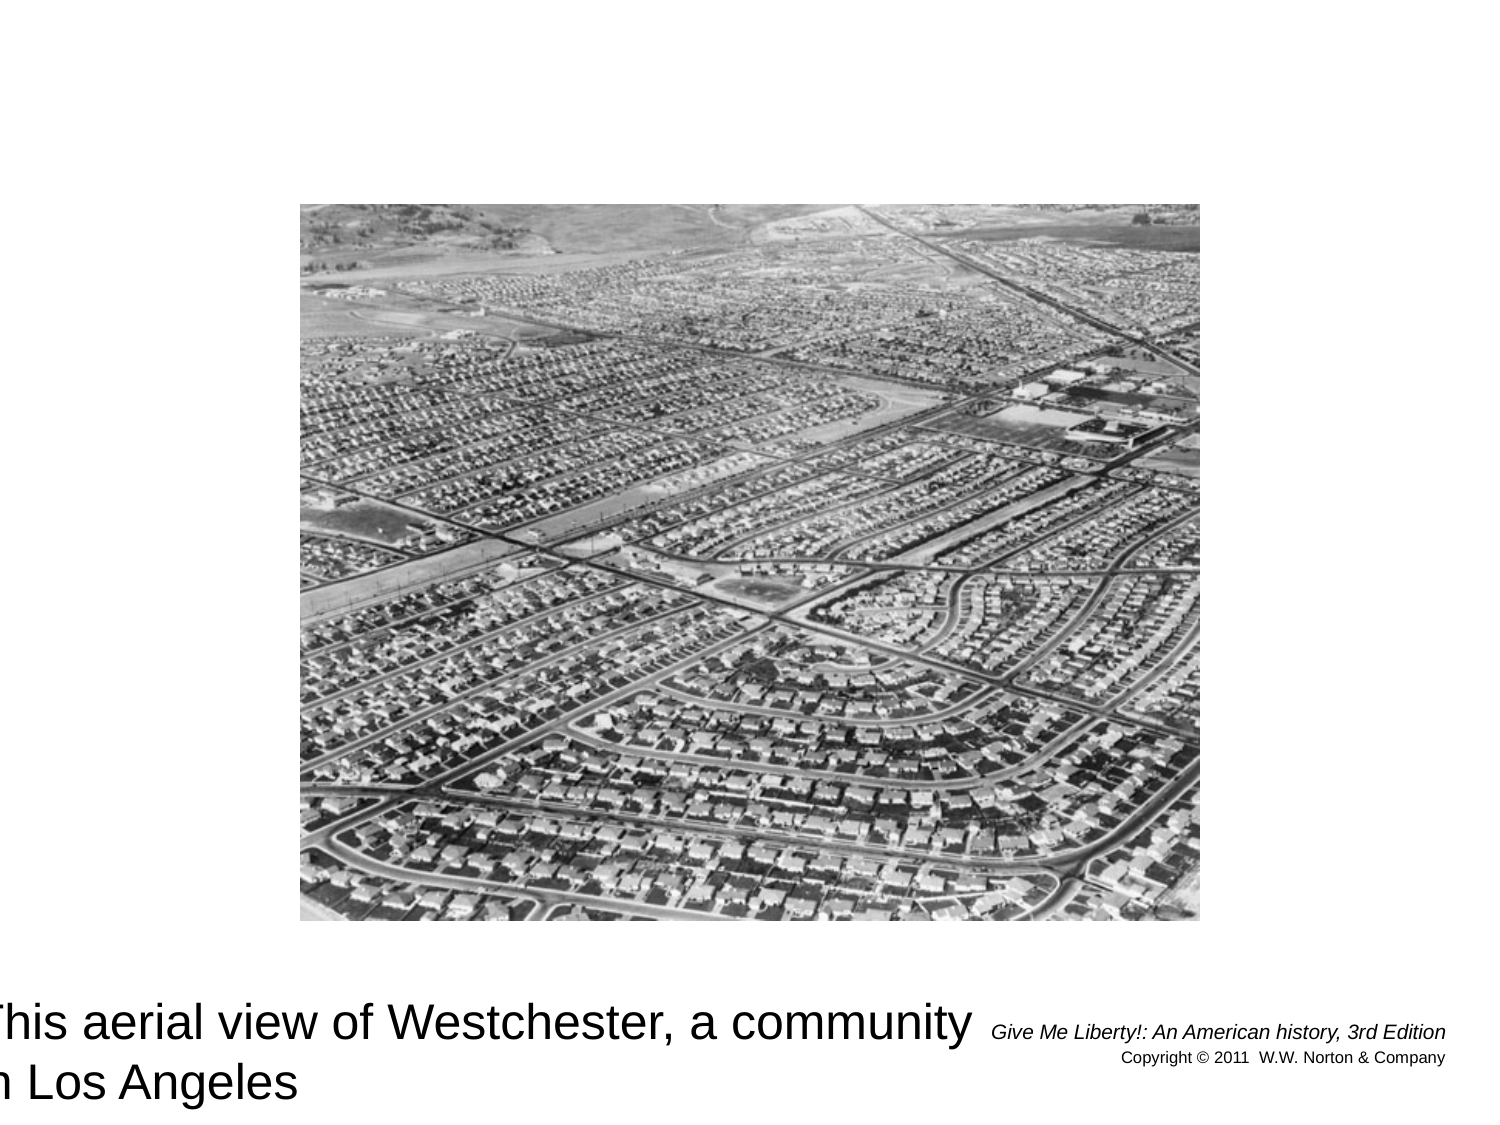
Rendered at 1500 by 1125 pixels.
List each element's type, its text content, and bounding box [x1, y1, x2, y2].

picture [299, 204, 1201, 921]
text_box This aerial view of Westchester, a community in Los Angeles [0, 981, 989, 1117]
text_box Give Me Liberty!: An American history, 3rd Edition Copyright © 2011 W.W. Norton & Company [989, 999, 1492, 1113]
